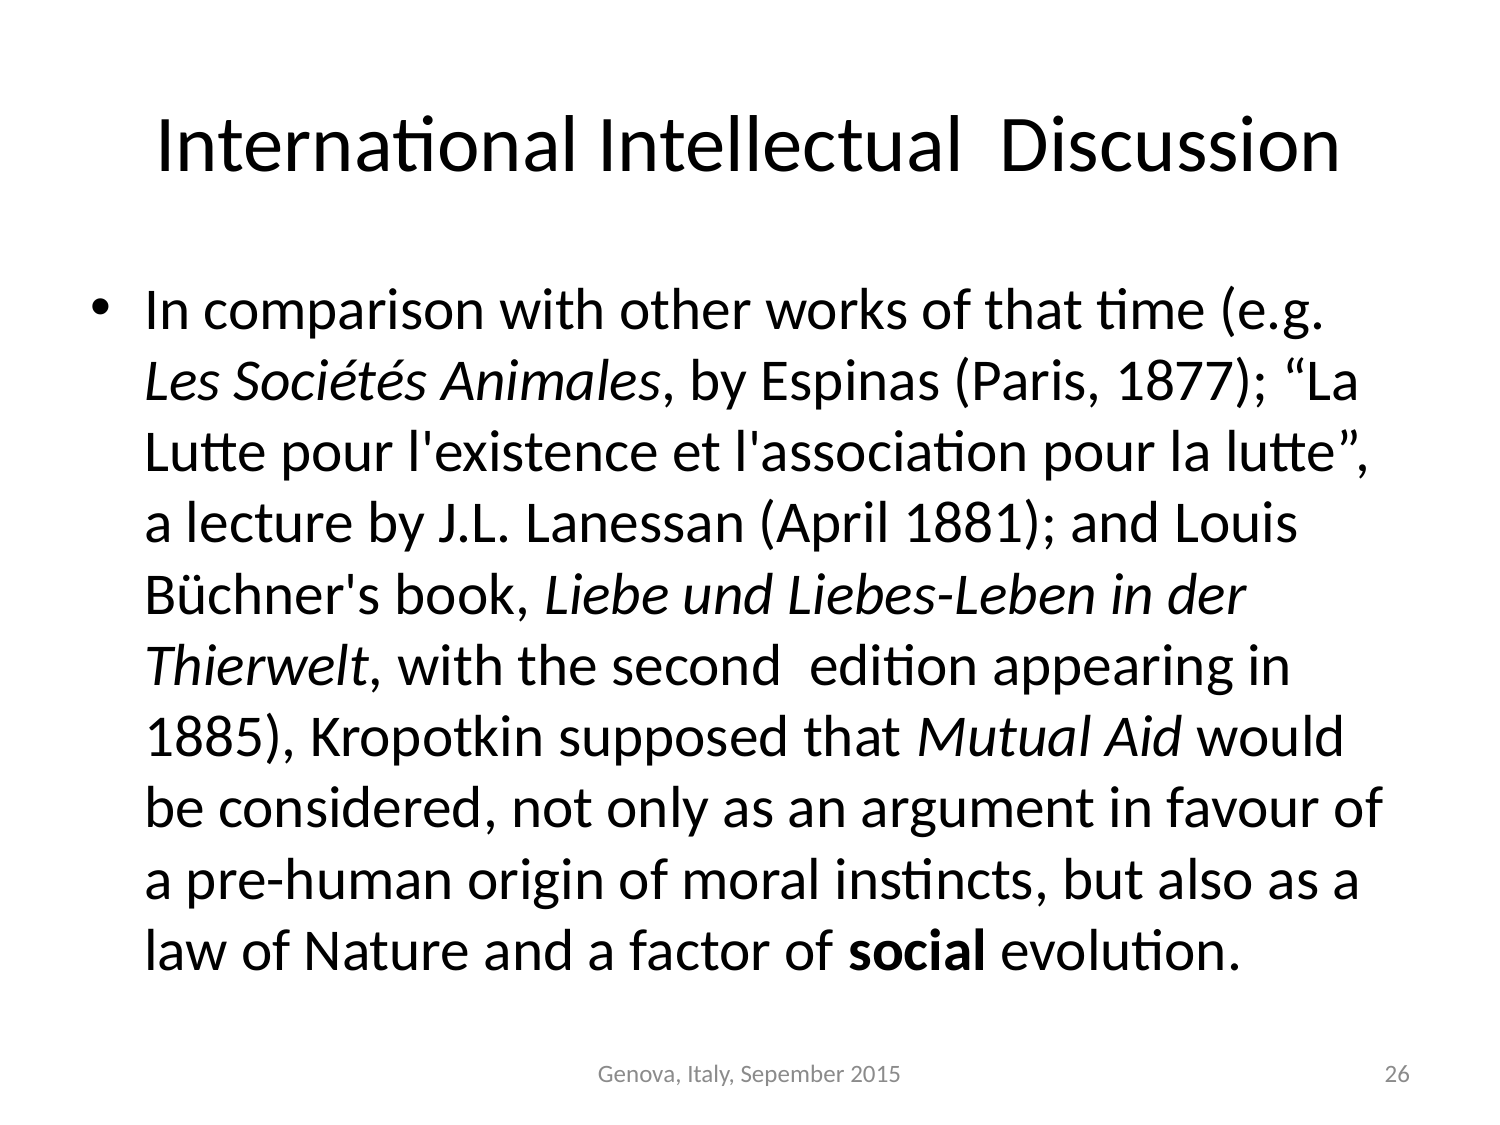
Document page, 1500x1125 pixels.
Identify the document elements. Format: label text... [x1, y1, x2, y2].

slide_number 26 [1074, 1042, 1425, 1103]
footer Genova, Italy, Sepember 2015 [512, 1042, 988, 1103]
title International Intellectual Discussion [75, 45, 1425, 233]
list In comparison with other works of that time (e.g. Les Sociétés Animales, by Espinas (Paris, 1877); “La Lutte pour l'existence et l'association pour la lutte”, a lecture by J.L. Lanessan (April 1881); and Louis Büchner's book, Liebe und Liebes-Leben in der Thierwelt, with the second edition appearing in 1885), Kropotkin supposed that Mutual Aid would be considered, not only as an argument in favour of a pre-human origin of moral instincts, but also as a law of Nature and a factor of social evolution. [75, 262, 1425, 1005]
